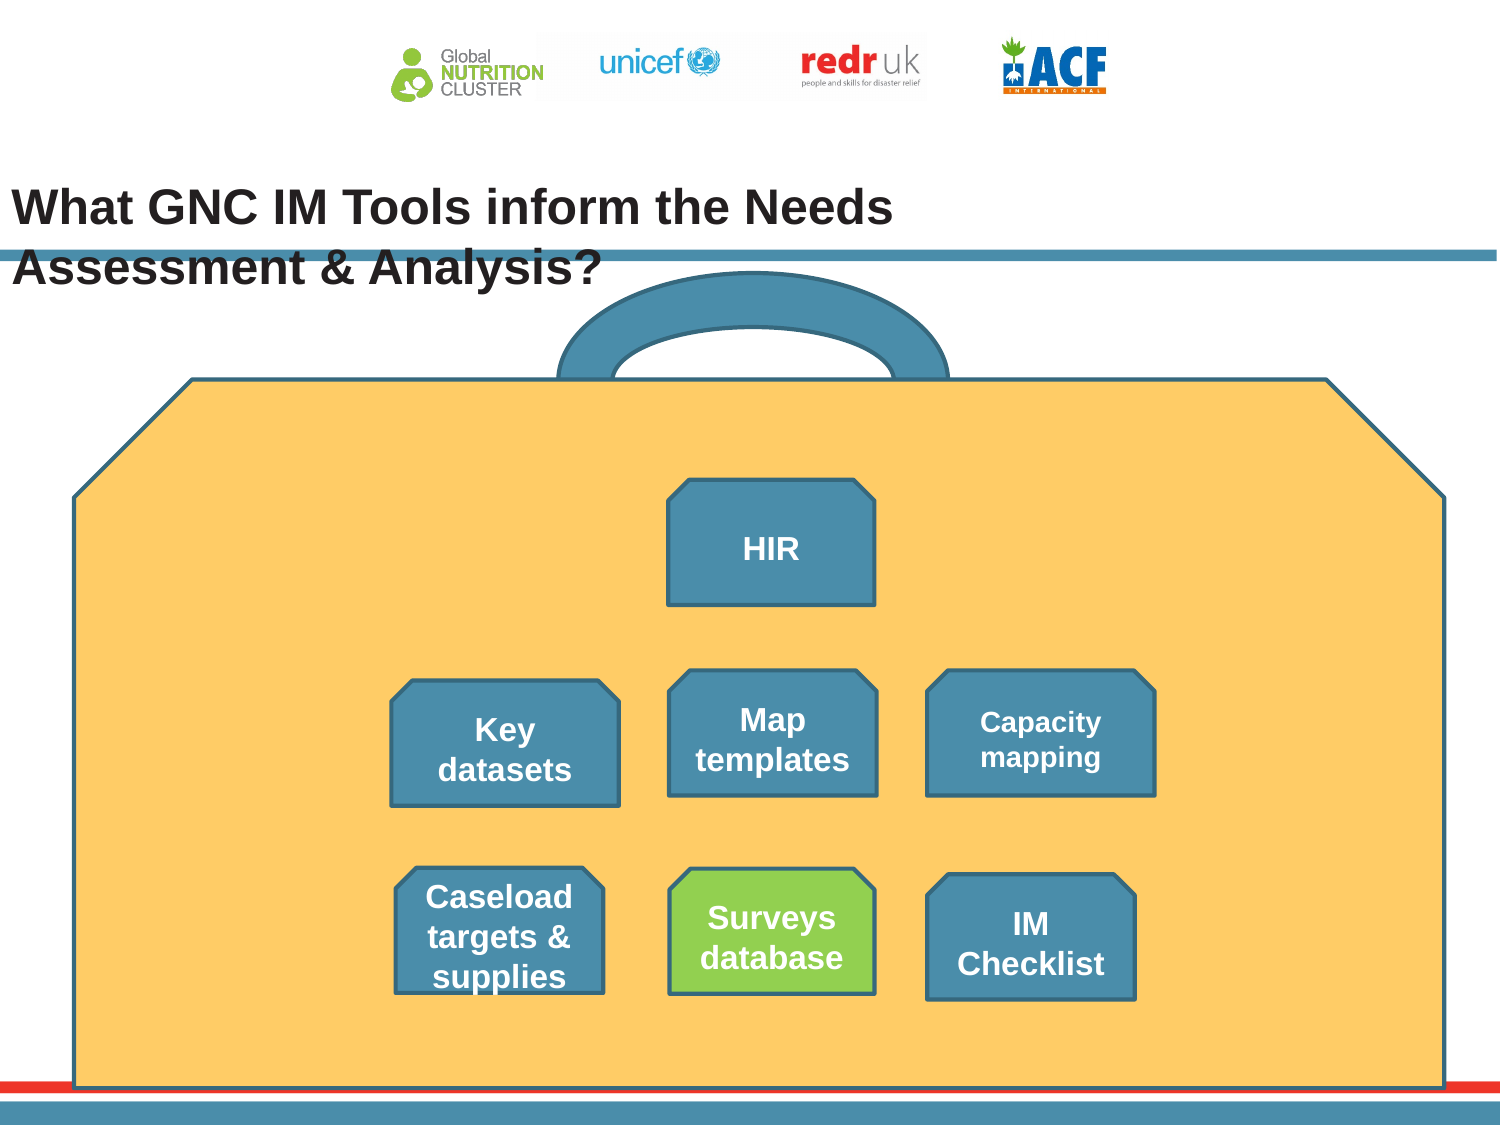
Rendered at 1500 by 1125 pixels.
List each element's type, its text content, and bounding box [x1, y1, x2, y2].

picture [391, 32, 927, 102]
picture [998, 30, 1109, 100]
title What GNC IM Tools inform the Needs Assessment & Analysis? [0, 166, 1012, 263]
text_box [73, 272, 1445, 1089]
